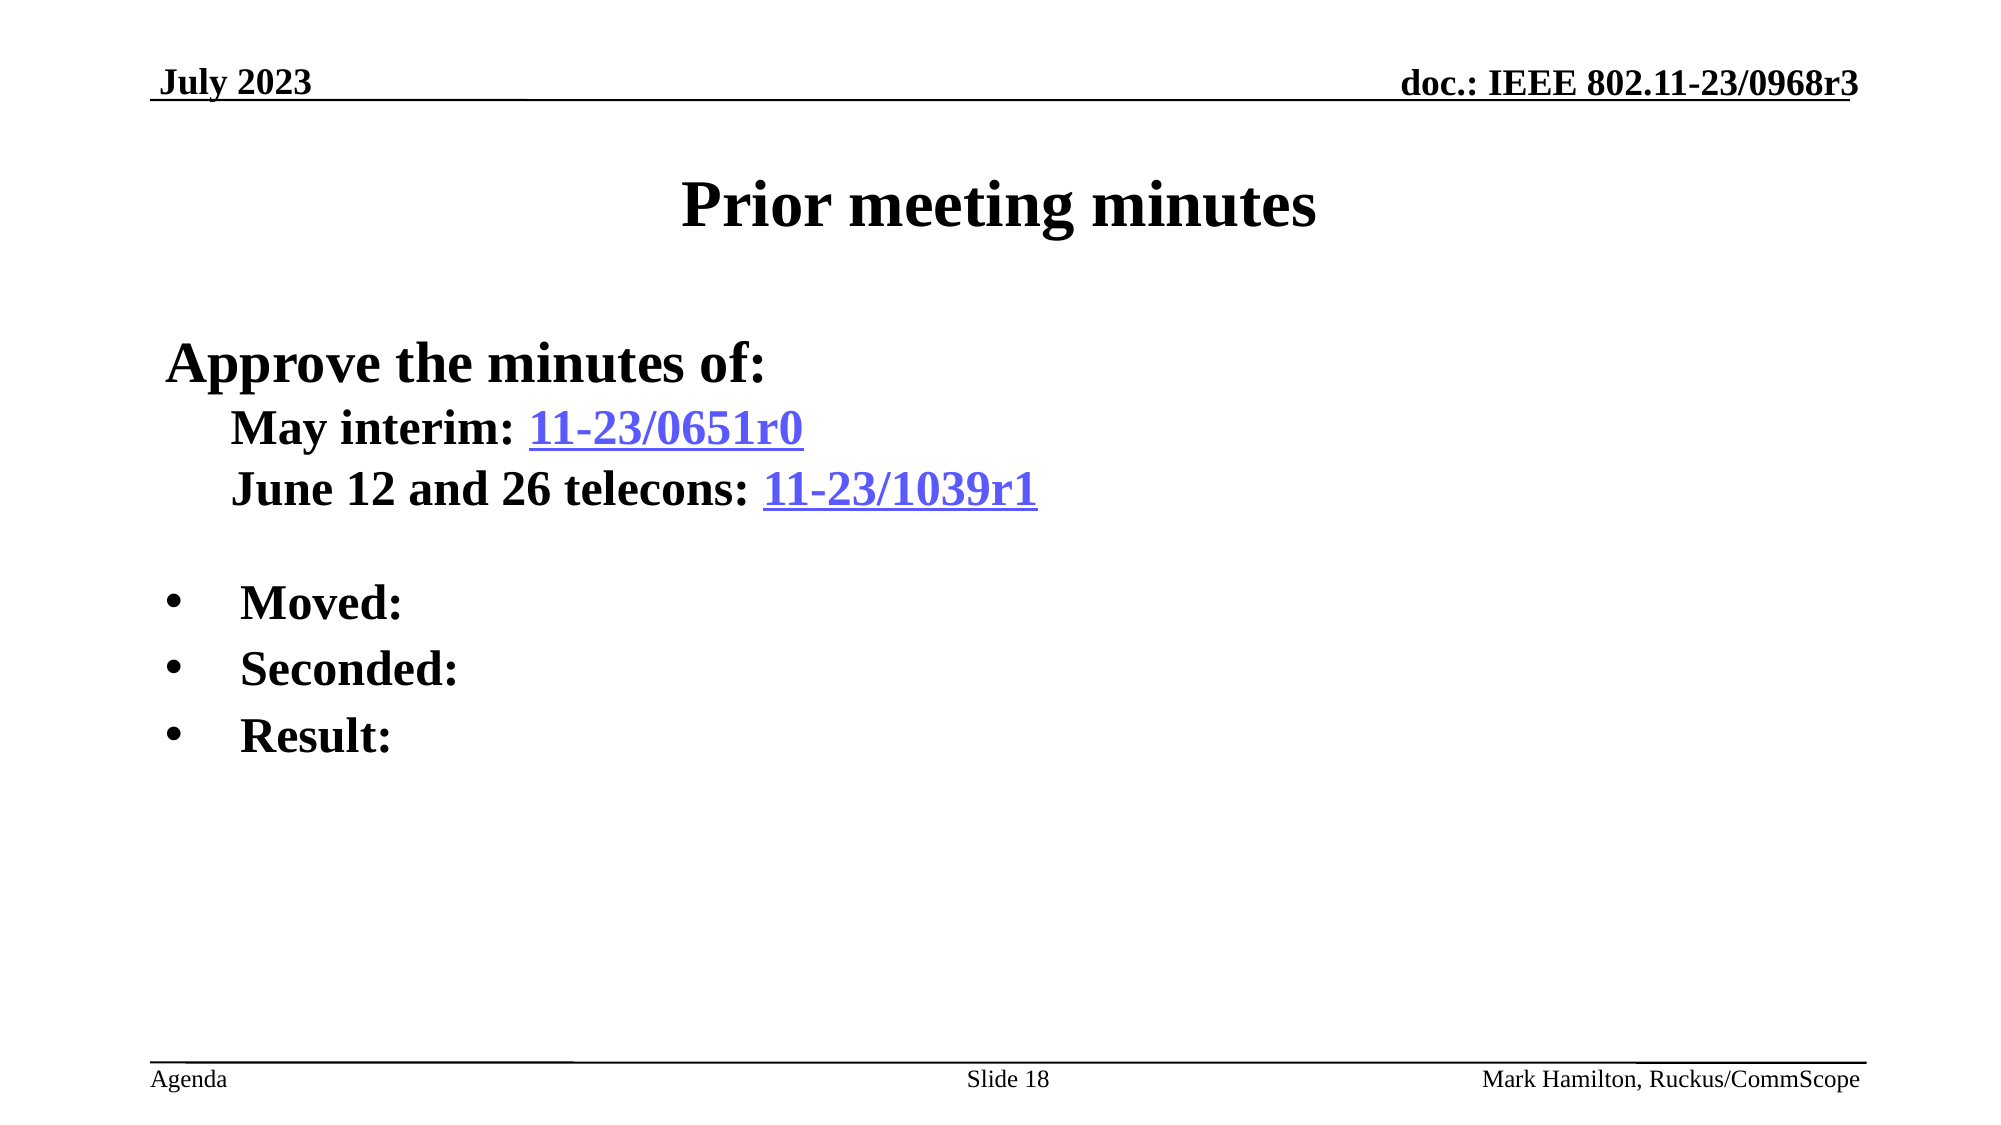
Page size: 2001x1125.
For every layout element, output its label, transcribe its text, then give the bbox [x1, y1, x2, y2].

list Approve the minutes of: May interim: 11-23/0651r0 June 12 and 26 telecons: 11-23/1039r1 Moved: Seconded: Result: [149, 324, 1850, 1000]
title Prior meeting minutes [149, 112, 1850, 288]
slide_number Slide 18 [950, 1061, 1067, 1123]
